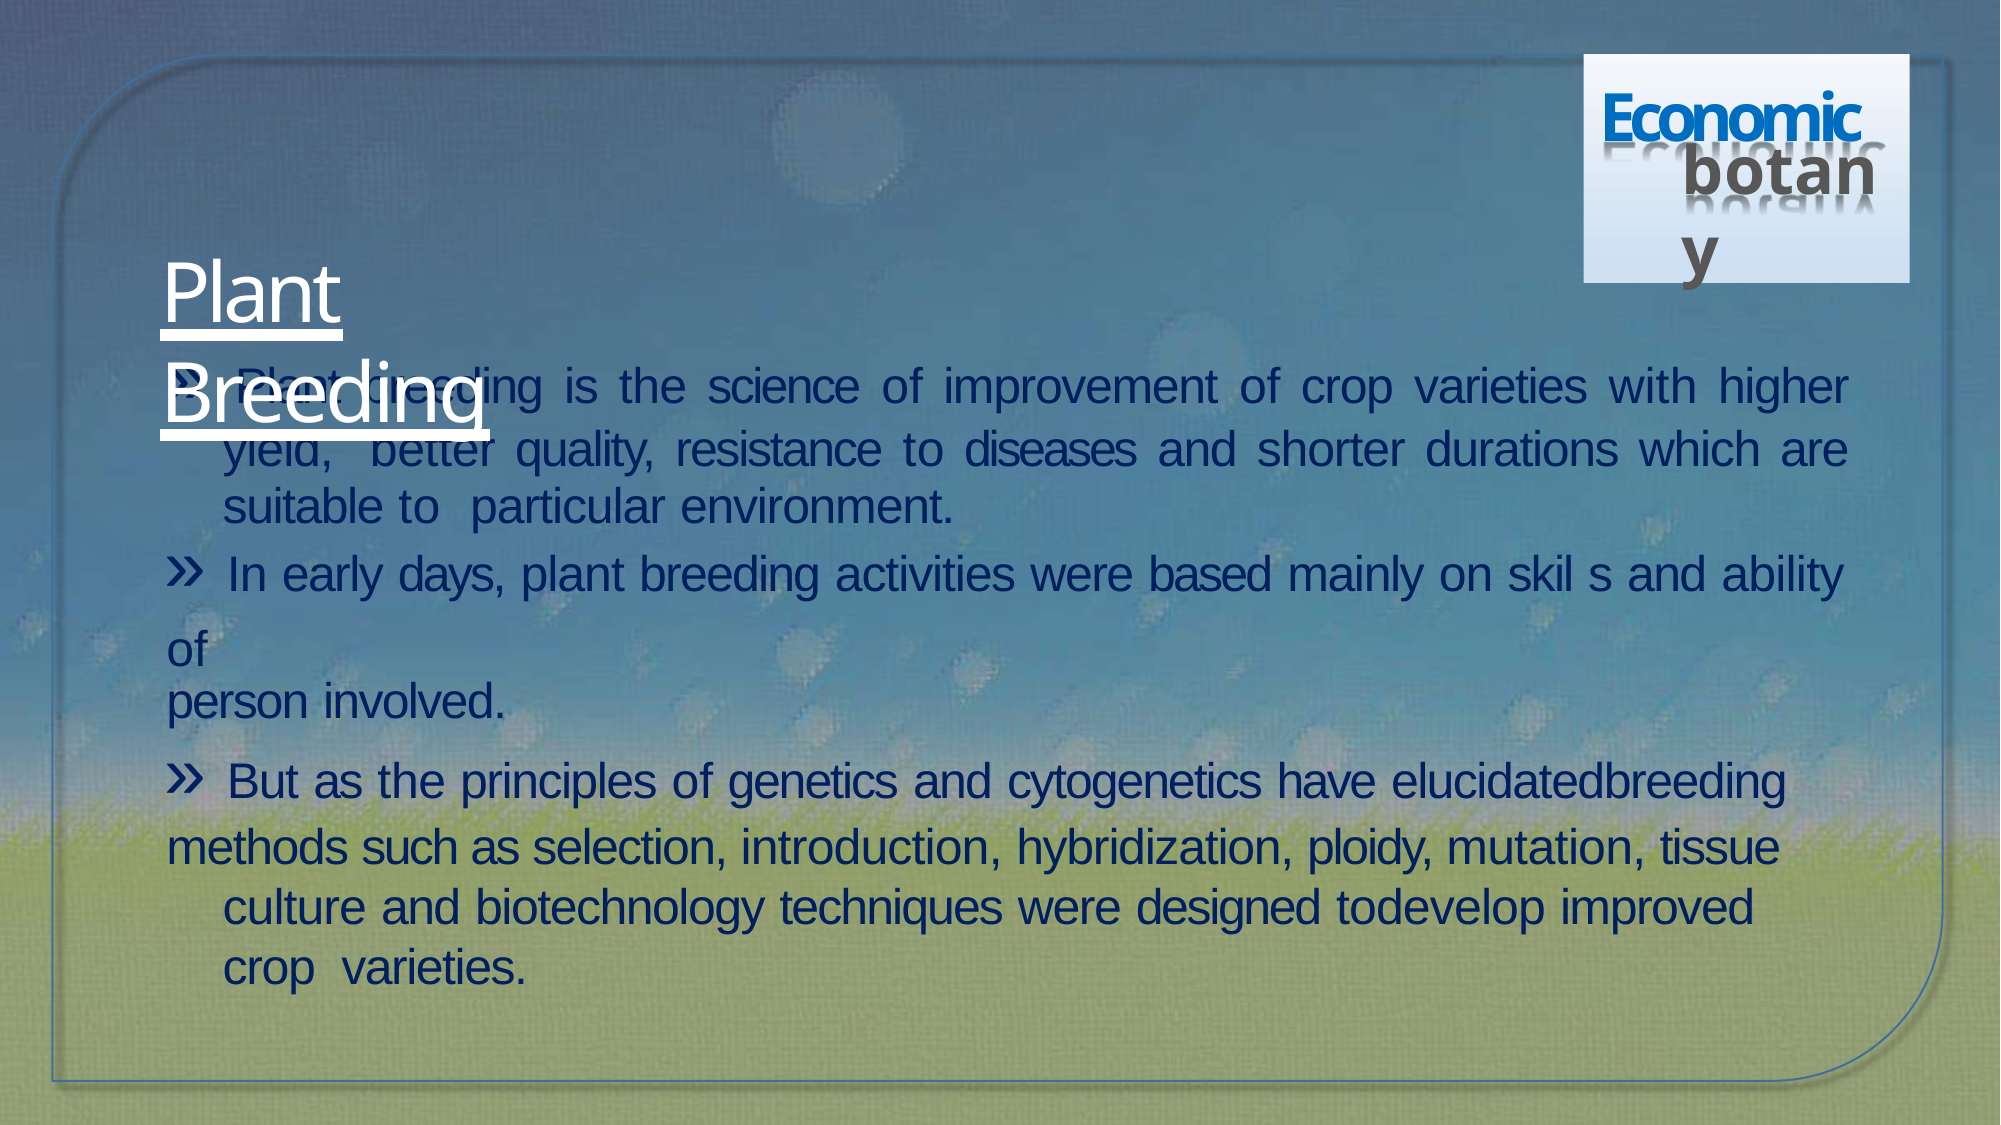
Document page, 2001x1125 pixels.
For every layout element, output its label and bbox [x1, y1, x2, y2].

text_box [51, 53, 1960, 1099]
text_box [1640, 193, 1922, 273]
picture [0, 0, 2000, 1125]
